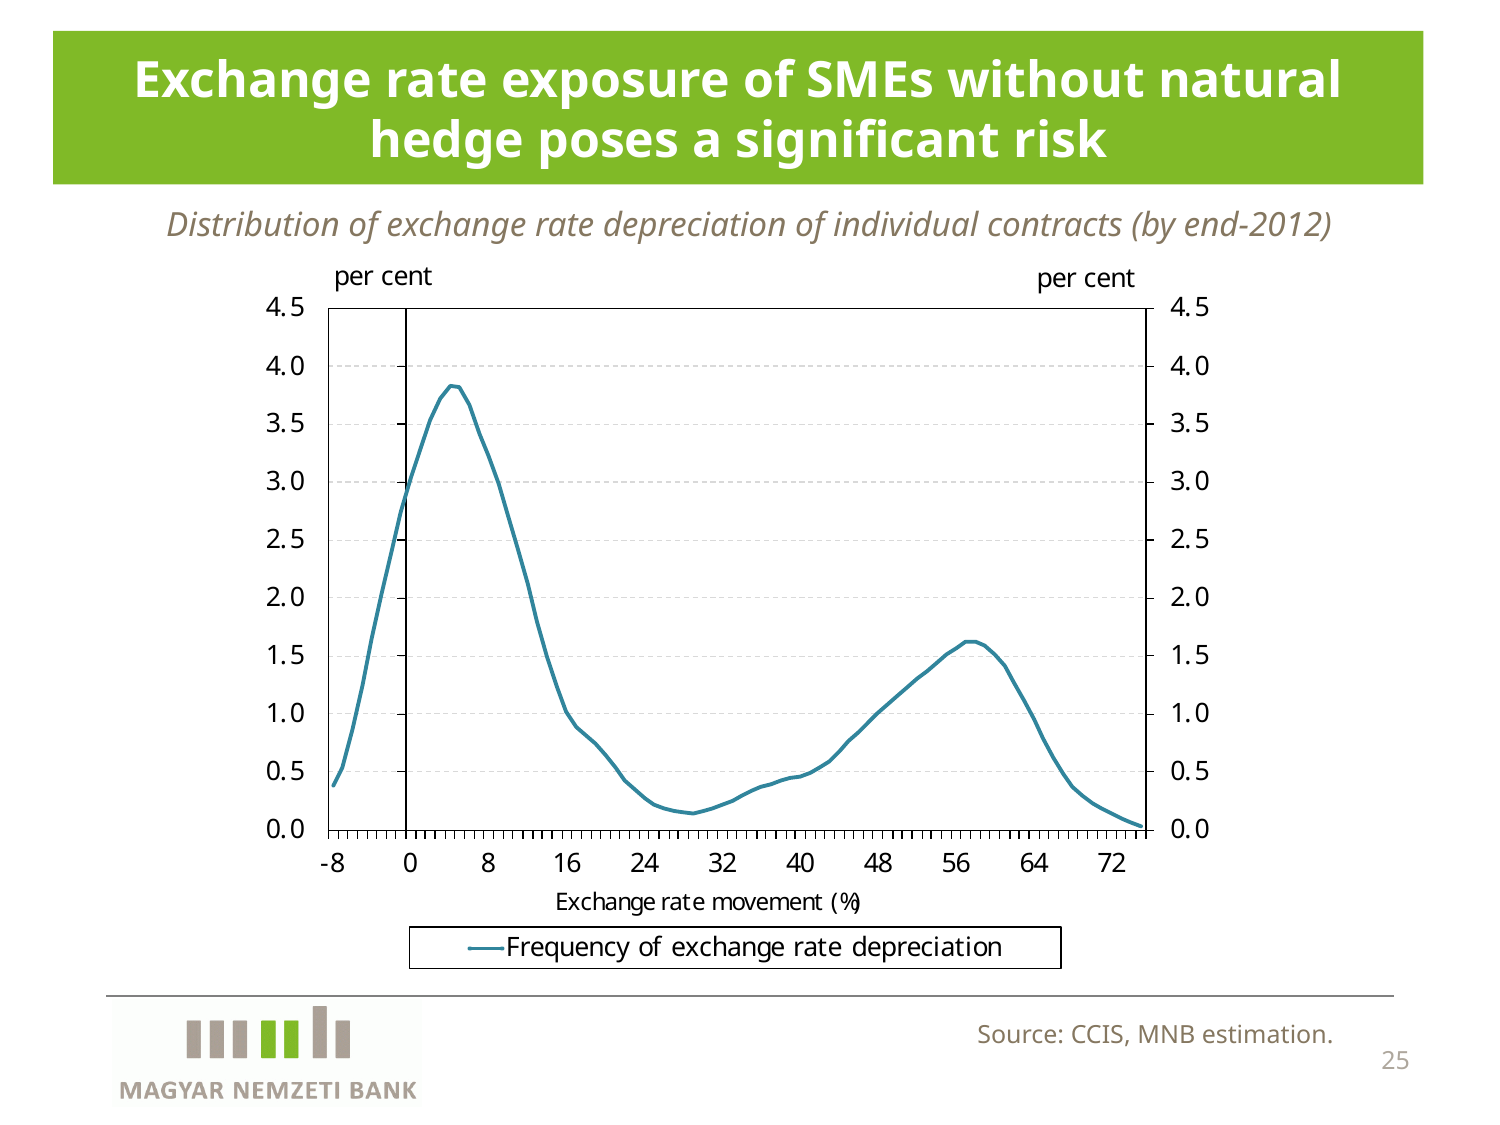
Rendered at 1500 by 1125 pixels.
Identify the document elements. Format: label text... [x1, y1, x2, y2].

picture [253, 255, 1217, 979]
text_box Distribution of exchange rate depreciation of individual contracts (by end-2012) [17, 196, 1483, 251]
title Exchange rate exposure of SMEs without natural hedge poses a significant risk [53, 30, 1424, 185]
text_box Source: CCIS, MNB estimation. [962, 1011, 1365, 1057]
slide_number 25 [1305, 1031, 1425, 1092]
picture [112, 999, 422, 1107]
